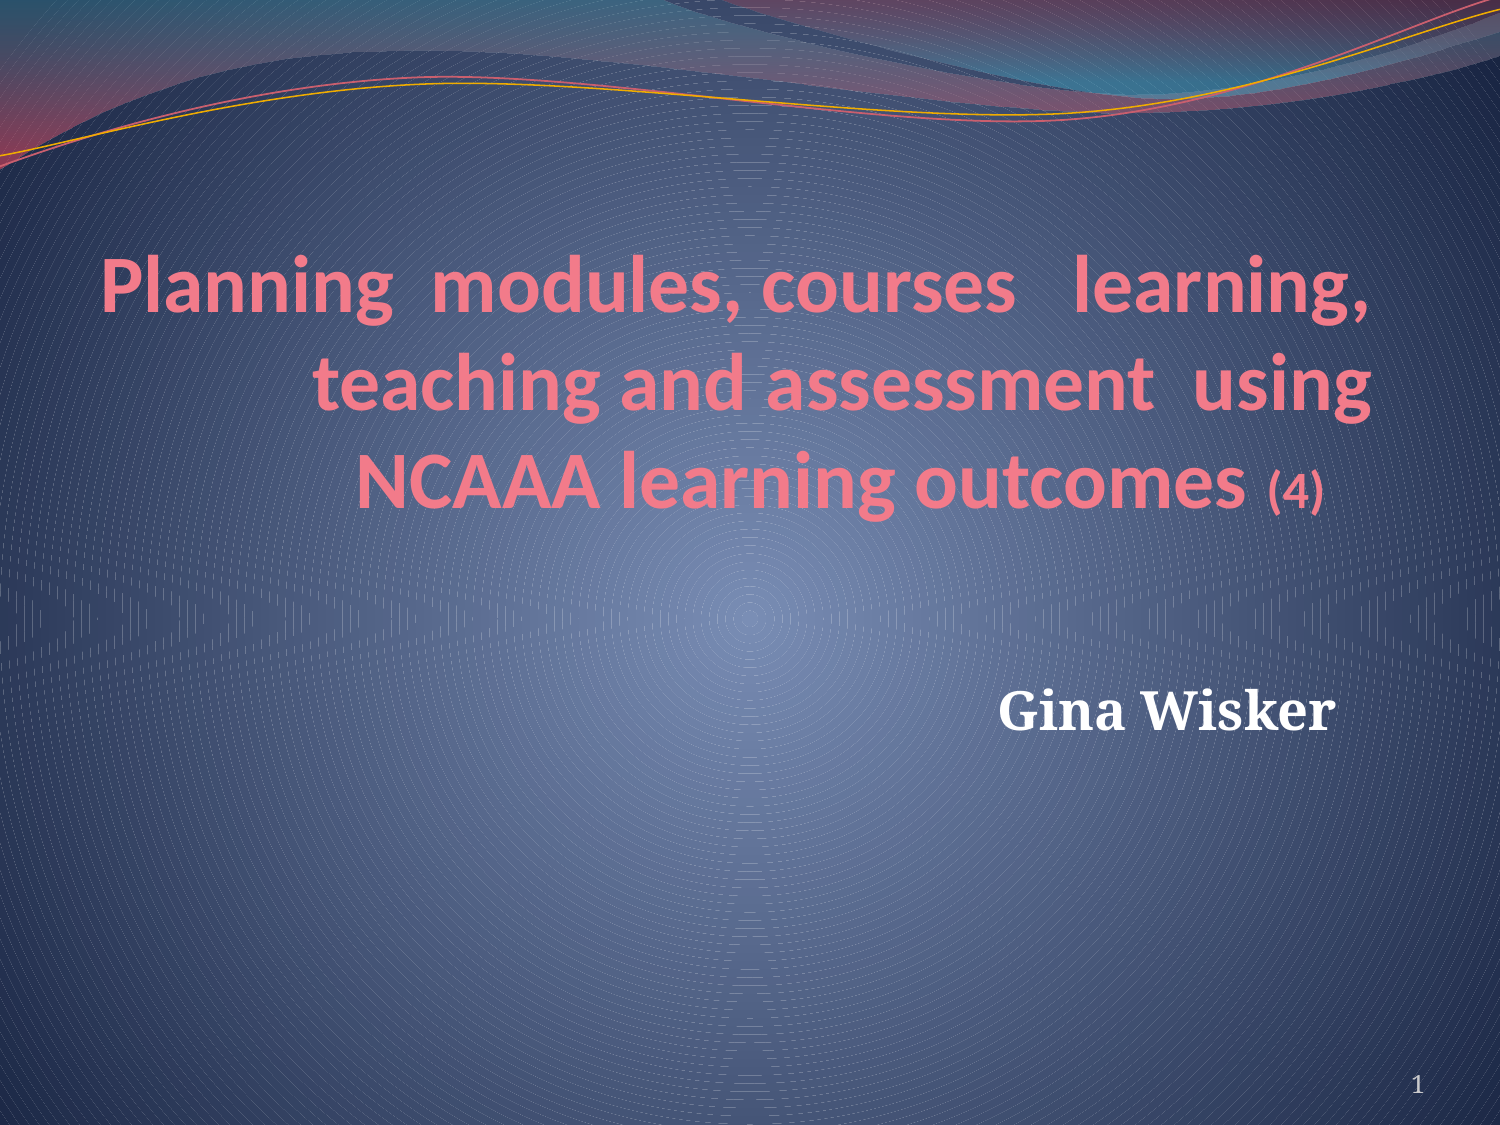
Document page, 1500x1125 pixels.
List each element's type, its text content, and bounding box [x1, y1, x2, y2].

slide_number 1 [1299, 1042, 1425, 1103]
title Planning modules, courses learning, teaching and assessment using NCAAA learning outcomes (4) [87, 224, 1376, 525]
subtitle Gina Wisker [87, 668, 1376, 1083]
